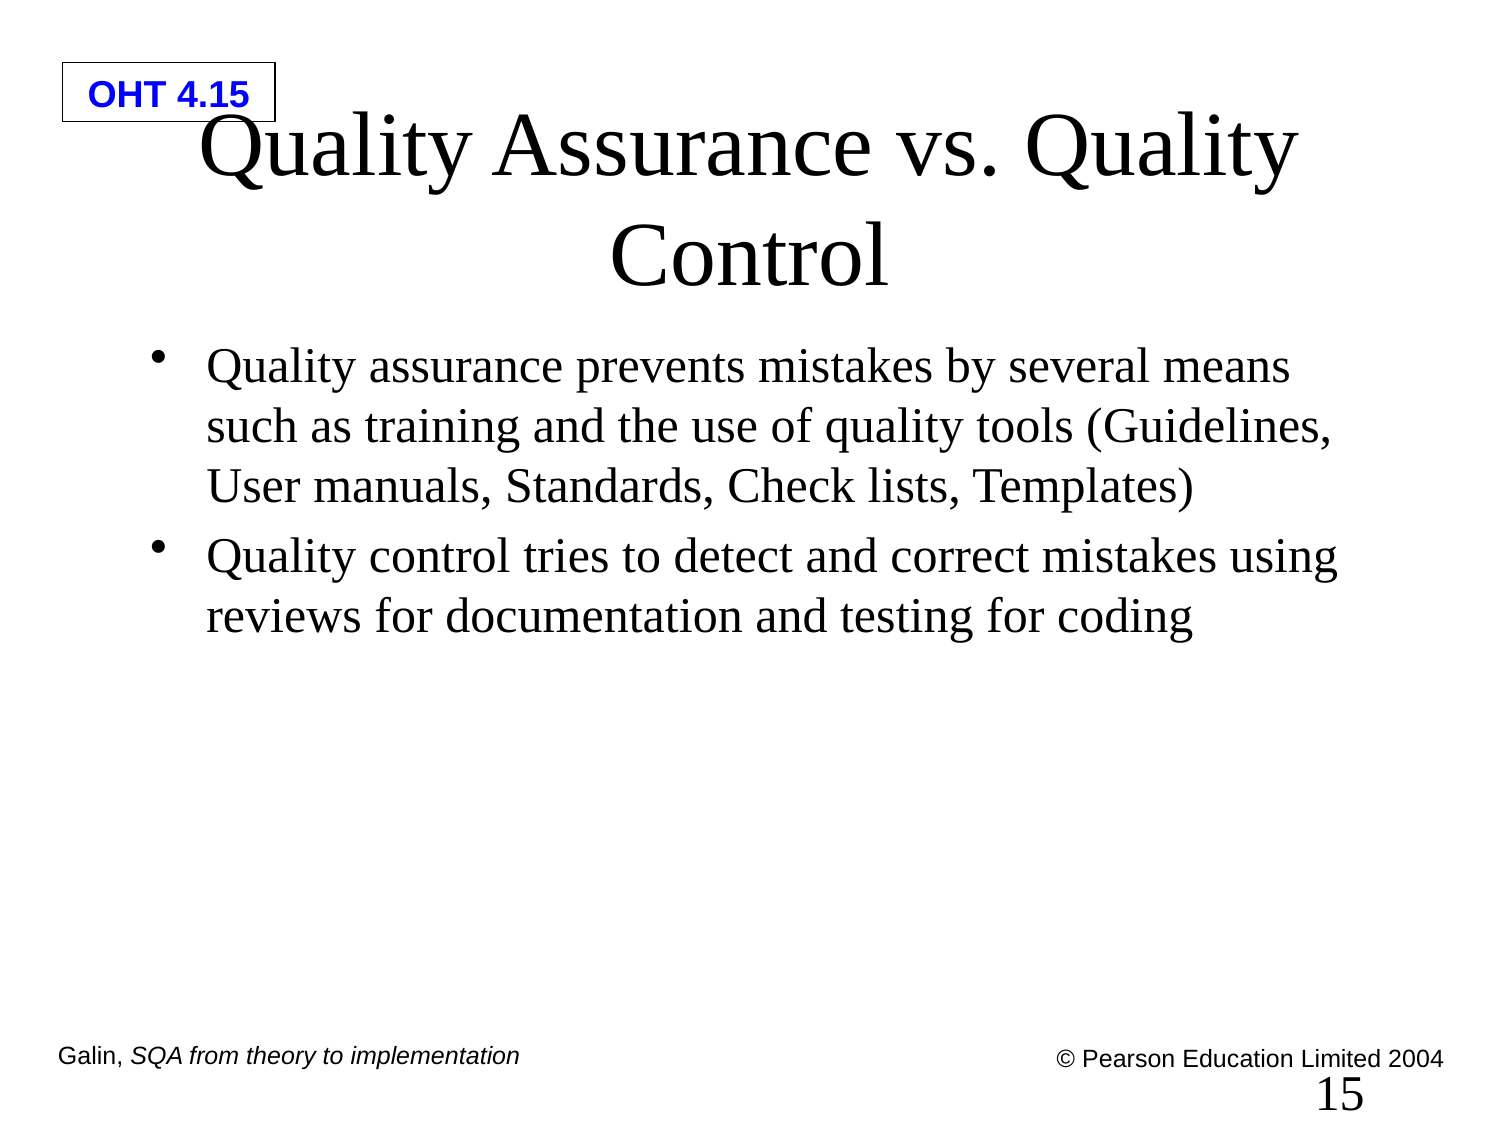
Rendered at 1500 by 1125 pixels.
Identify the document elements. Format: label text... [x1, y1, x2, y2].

title Quality Assurance vs. Quality Control [112, 99, 1388, 288]
slide_number 15 [1299, 1052, 1425, 1113]
list Quality assurance prevents mistakes by several means such as training and the use of quality tools (Guidelines, User manuals, Standards, Check lists, Templates) Quality control tries to detect and correct mistakes using reviews for documentation and testing for coding [112, 324, 1388, 1001]
